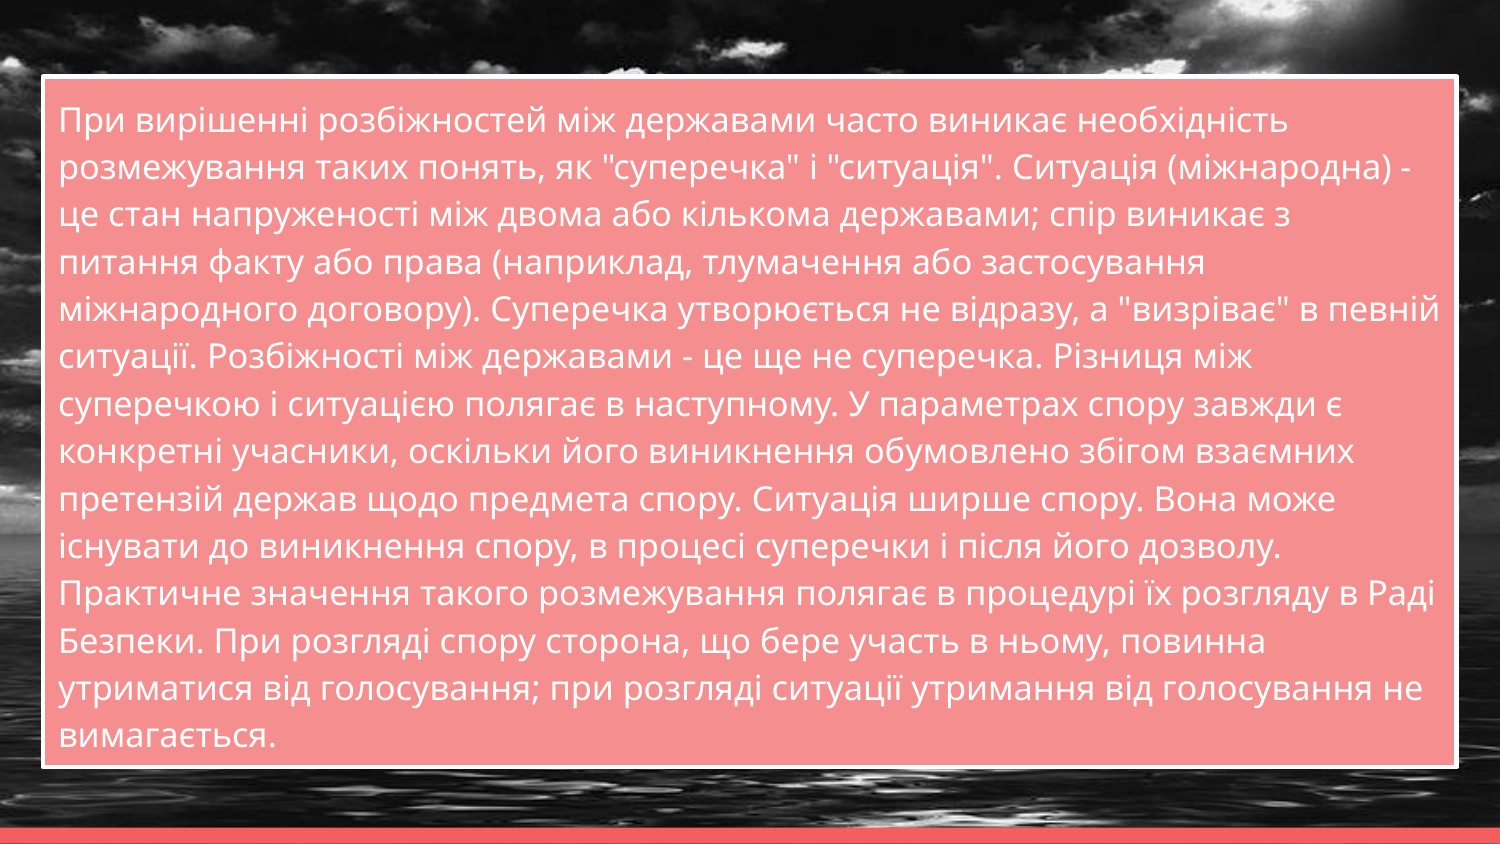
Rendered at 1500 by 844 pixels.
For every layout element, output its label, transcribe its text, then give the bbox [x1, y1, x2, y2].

picture [0, 0, 1500, 827]
list При вирішенні розбіжностей між державами часто виникає необхідність розмежування таких понять, як "суперечка" і "ситуація". Ситуація (міжнародна) - це стан напруженості між двома або кількома державами; спір виникає з питання факту або права (наприклад, тлумачення або застосування міжнародного договору). Суперечка утворюється не відразу, а "визріває" в певній ситуації. Розбіжності між державами - це ще не суперечка. Різниця між суперечкою і ситуацією полягає в наступному. У параметрах спору завжди є конкретні учасники, оскільки його виникнення обумовлено збігом взаємних претензій держав щодо предмета спору. Ситуація ширше спору. Вона може існувати до виникнення спору, в процесі суперечки і після його дозволу. Практичне значення такого розмежування полягає в процедурі їх розгляду в Раді Безпеки. При розгляді спору сторона, що бере участь в ньому, повинна утриматися від голосування; при розгляді ситуації утримання від голосування не вимагається. [43, 76, 1457, 768]
